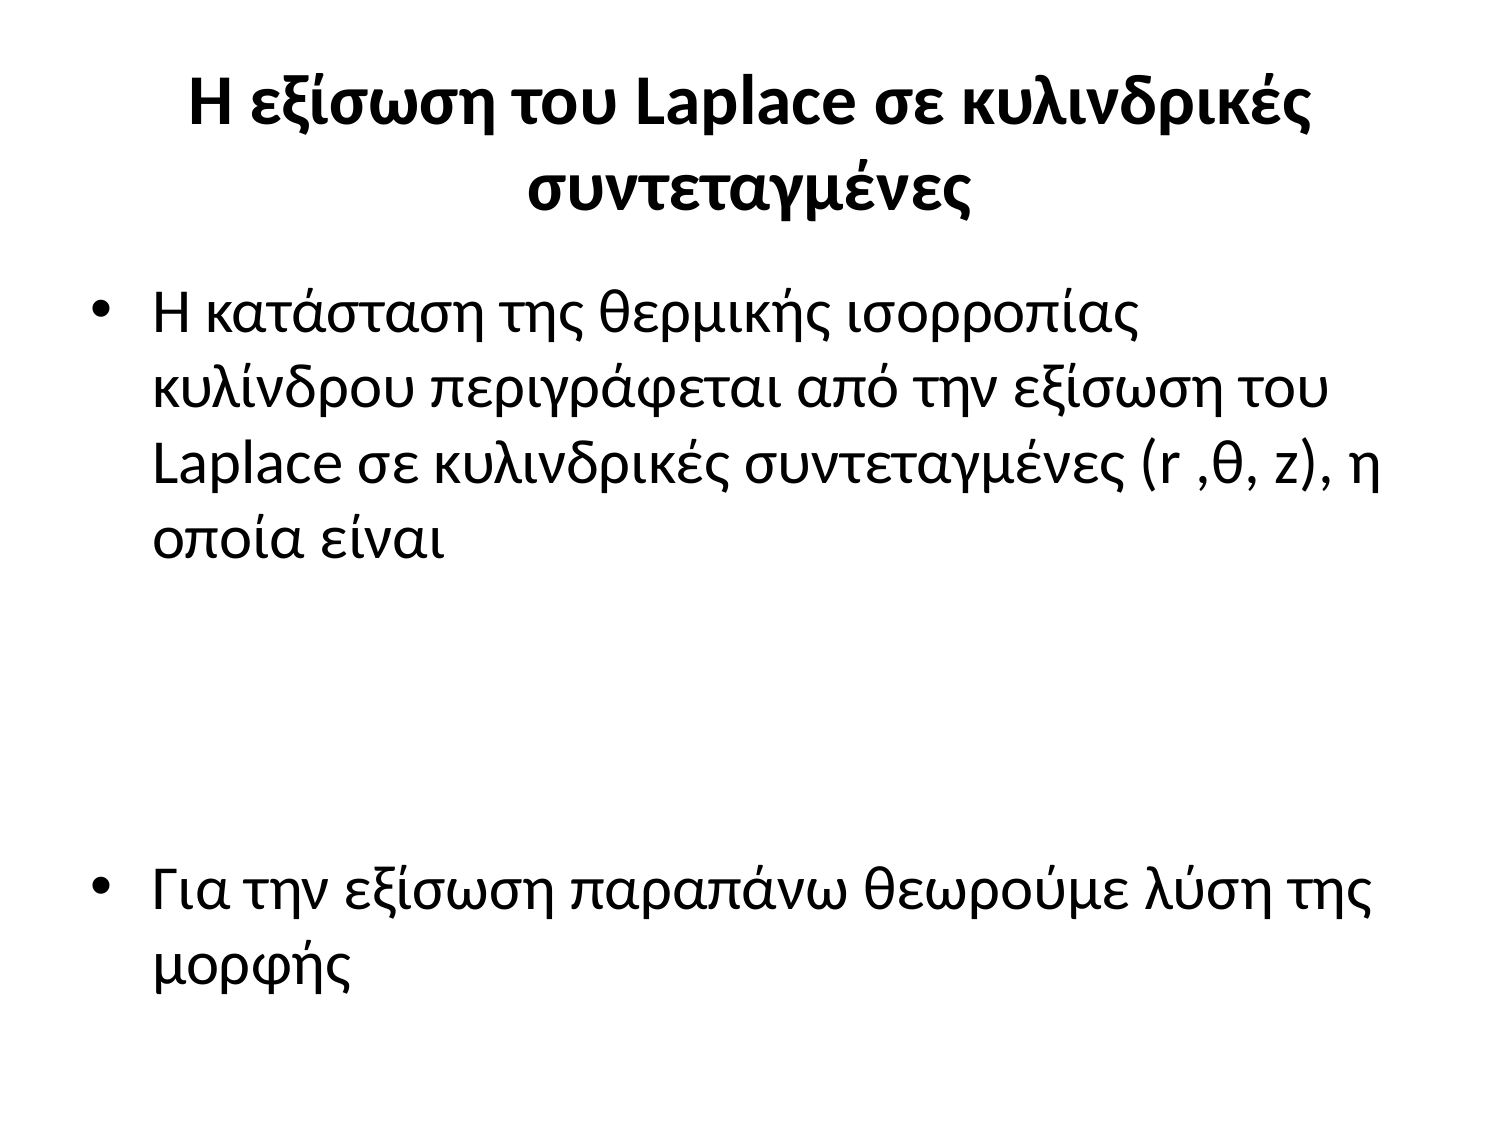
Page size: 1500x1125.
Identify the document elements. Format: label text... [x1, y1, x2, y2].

title Η εξίσωση του Laplace σε κυλινδρικές συντεταγμένες [75, 45, 1425, 233]
